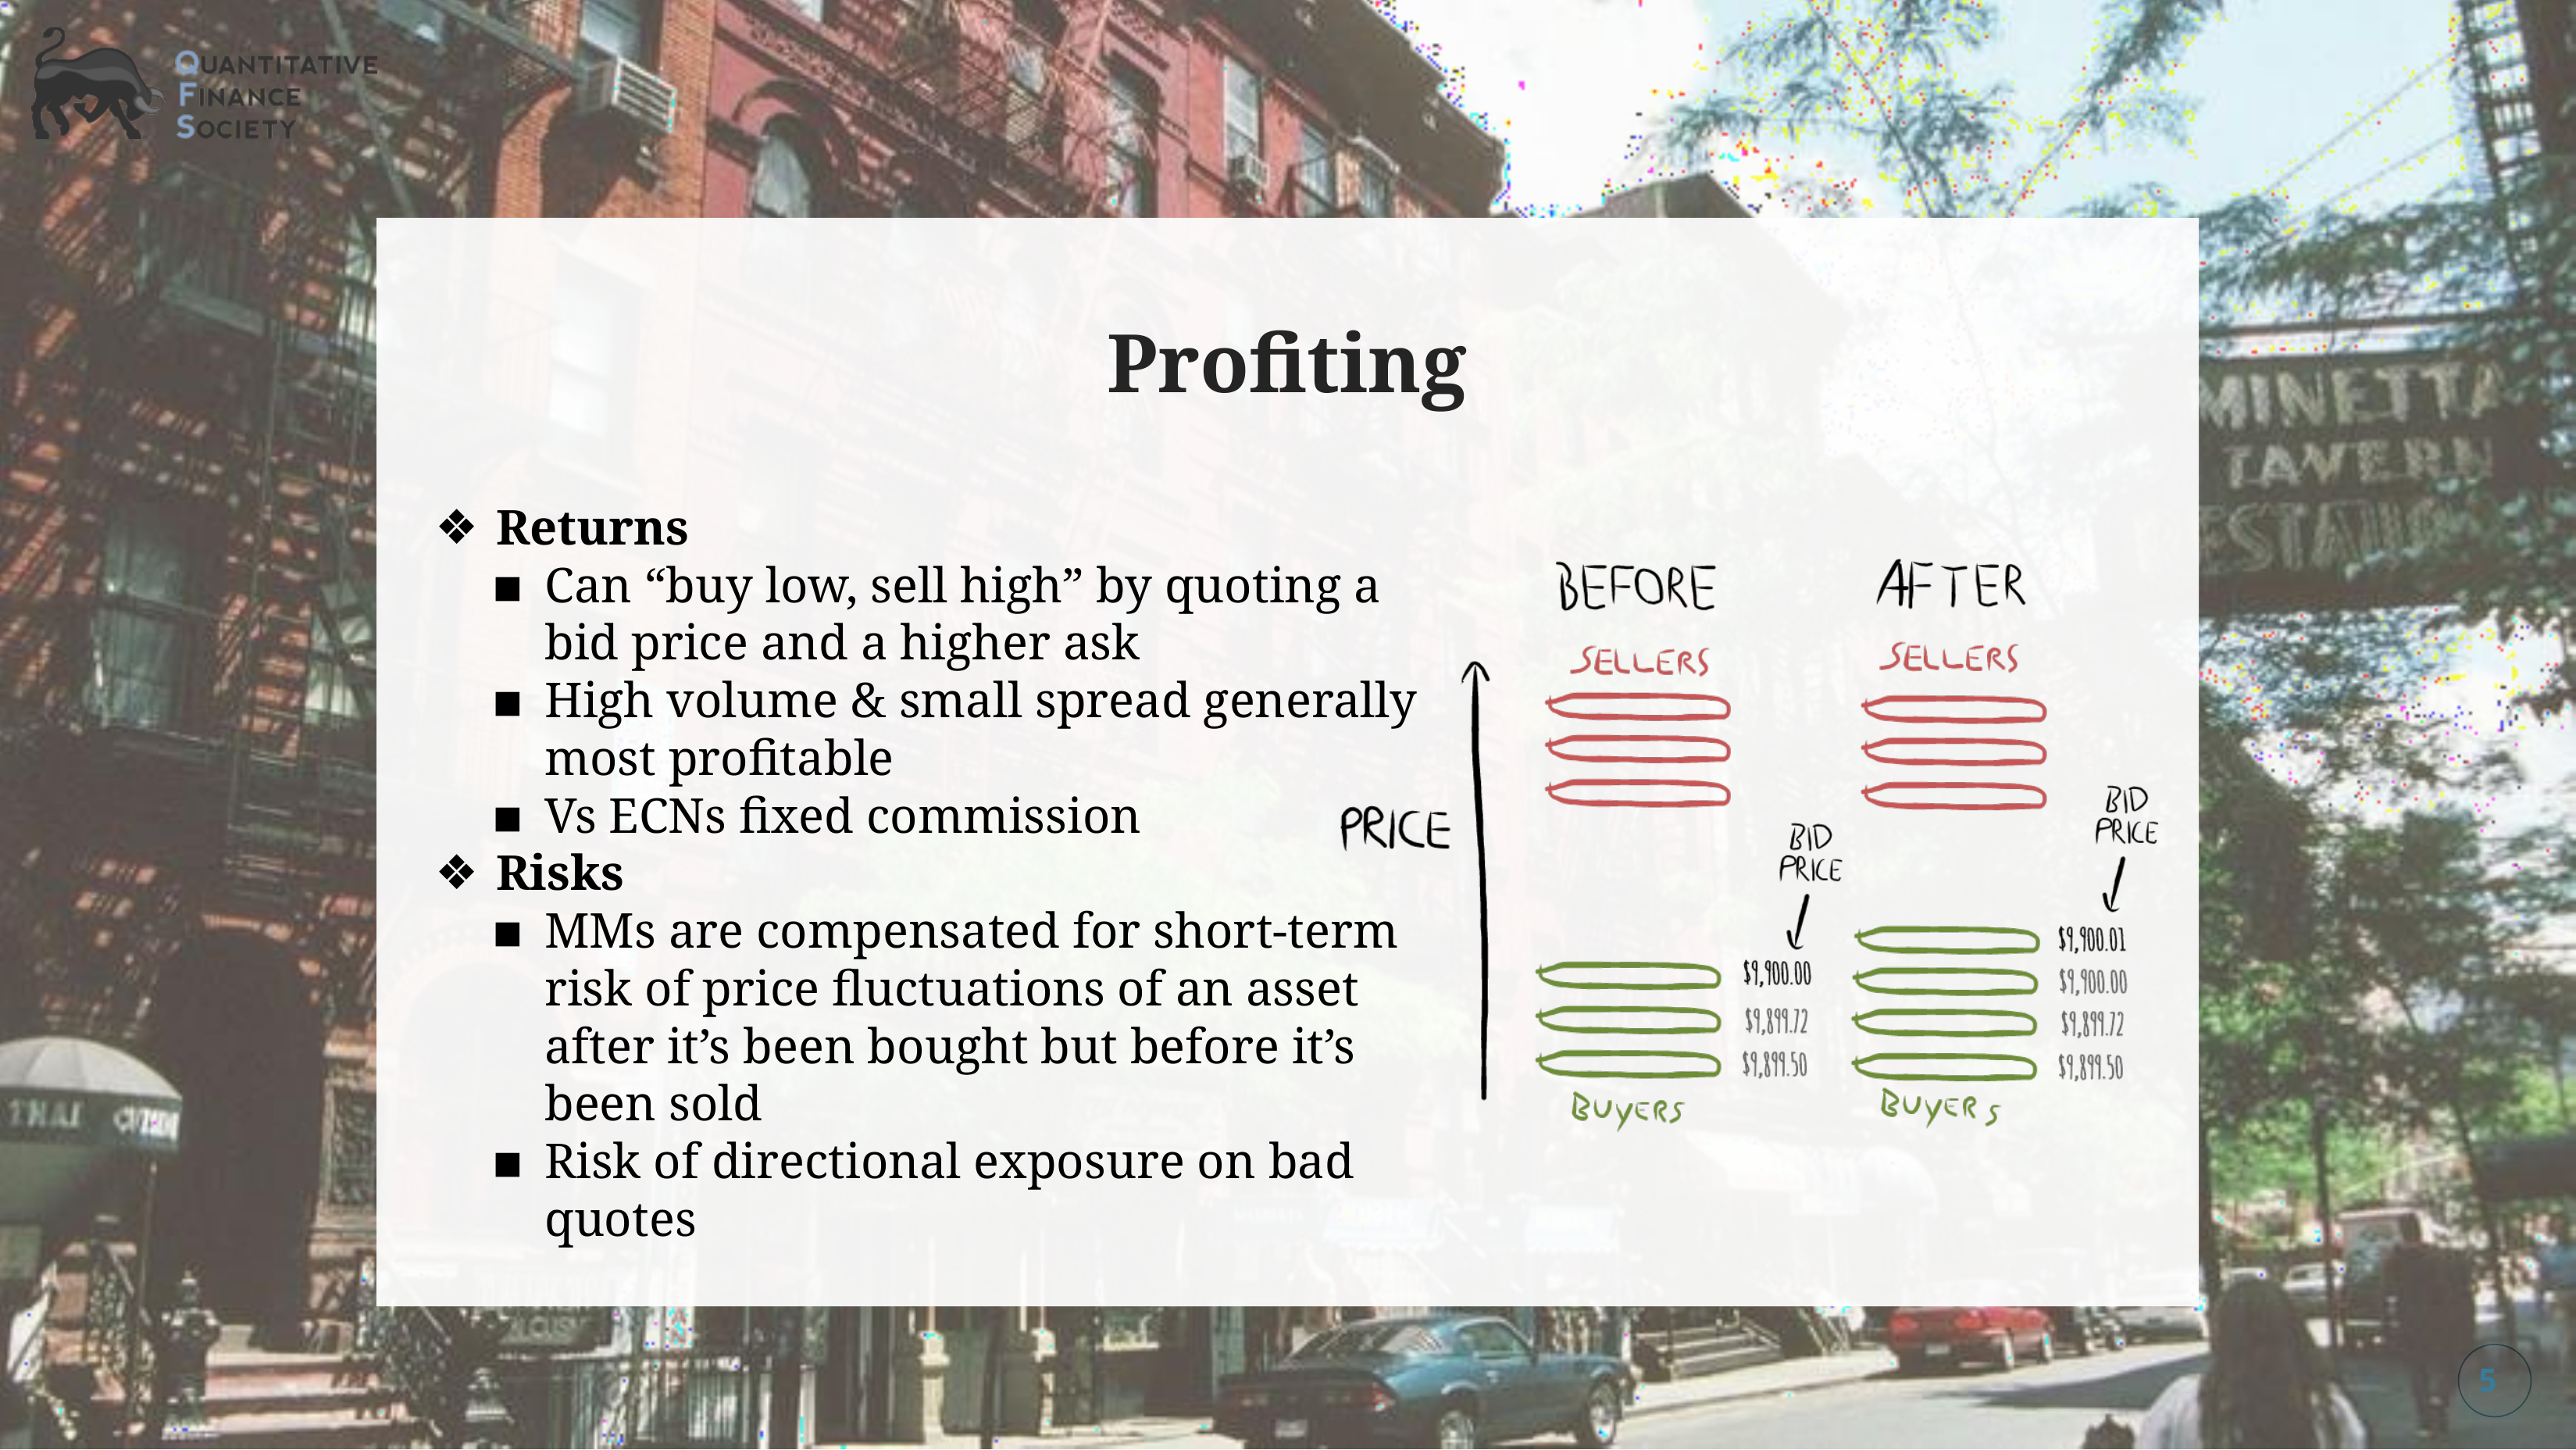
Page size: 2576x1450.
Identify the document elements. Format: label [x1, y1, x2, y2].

text_box [0, 0, 2576, 1450]
picture [1329, 534, 2200, 1181]
